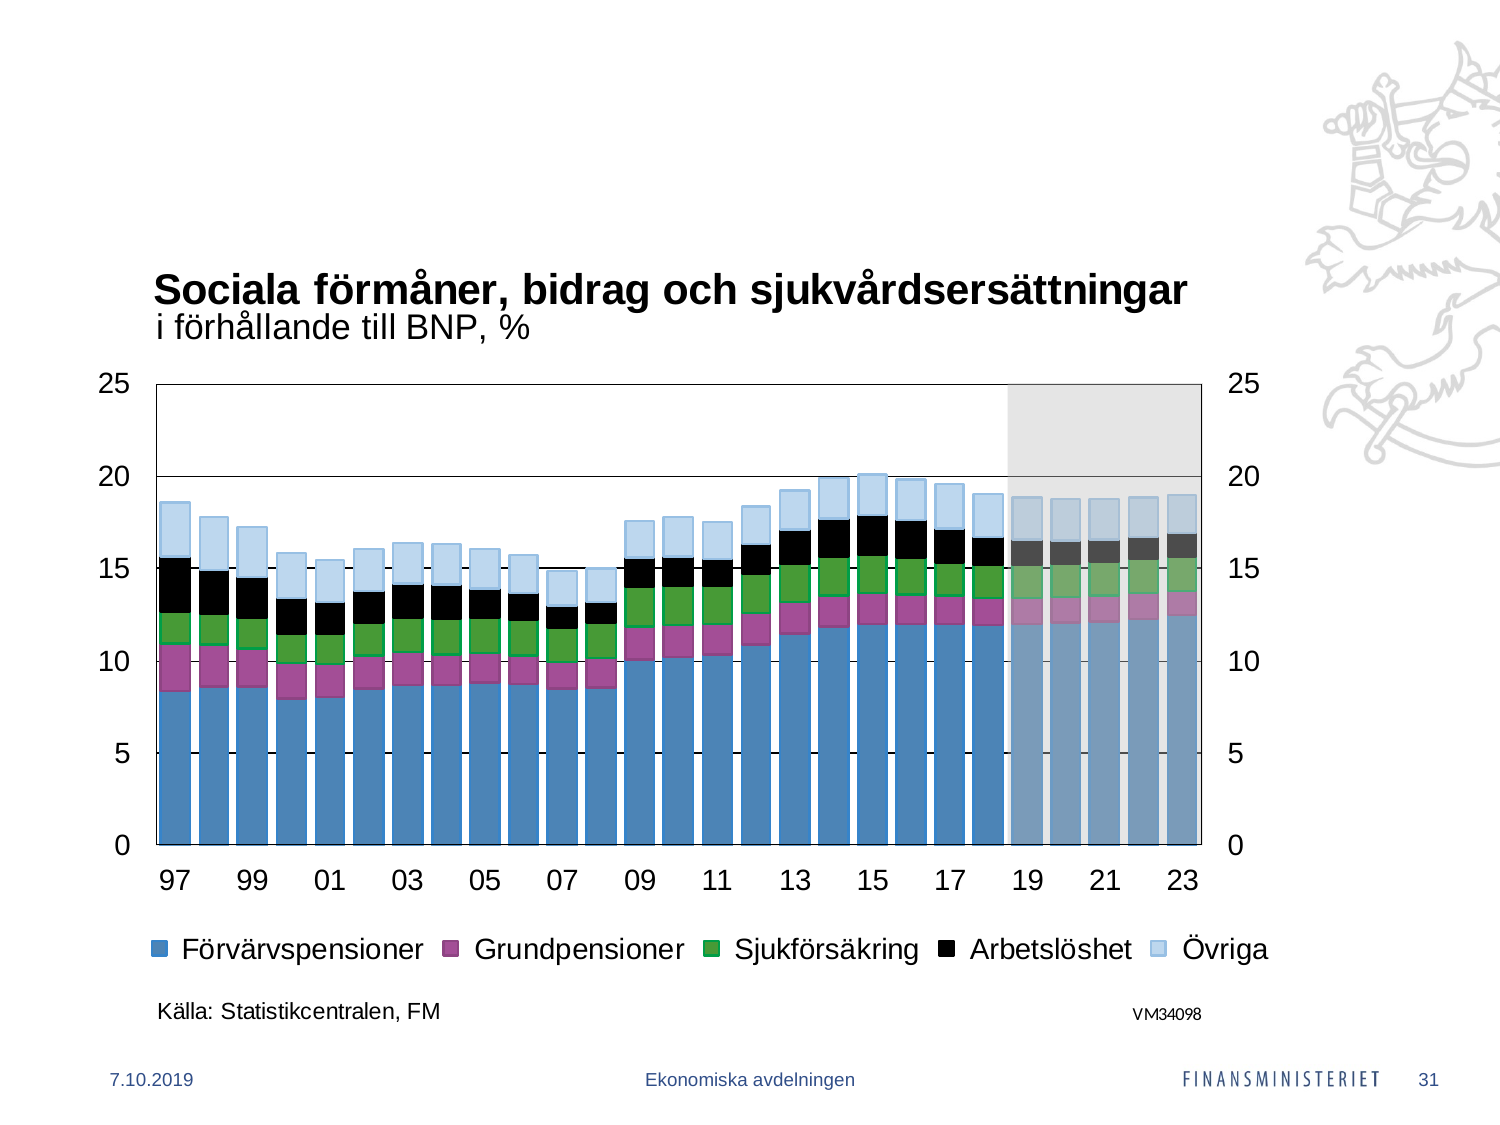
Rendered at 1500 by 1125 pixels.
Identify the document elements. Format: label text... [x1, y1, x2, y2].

slide_number 31 [1376, 1054, 1455, 1103]
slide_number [94, 1054, 255, 1103]
picture [1106, 1064, 1376, 1093]
footer Ekonomiska avdelningen [512, 1054, 988, 1103]
picture [75, 0, 1500, 1046]
